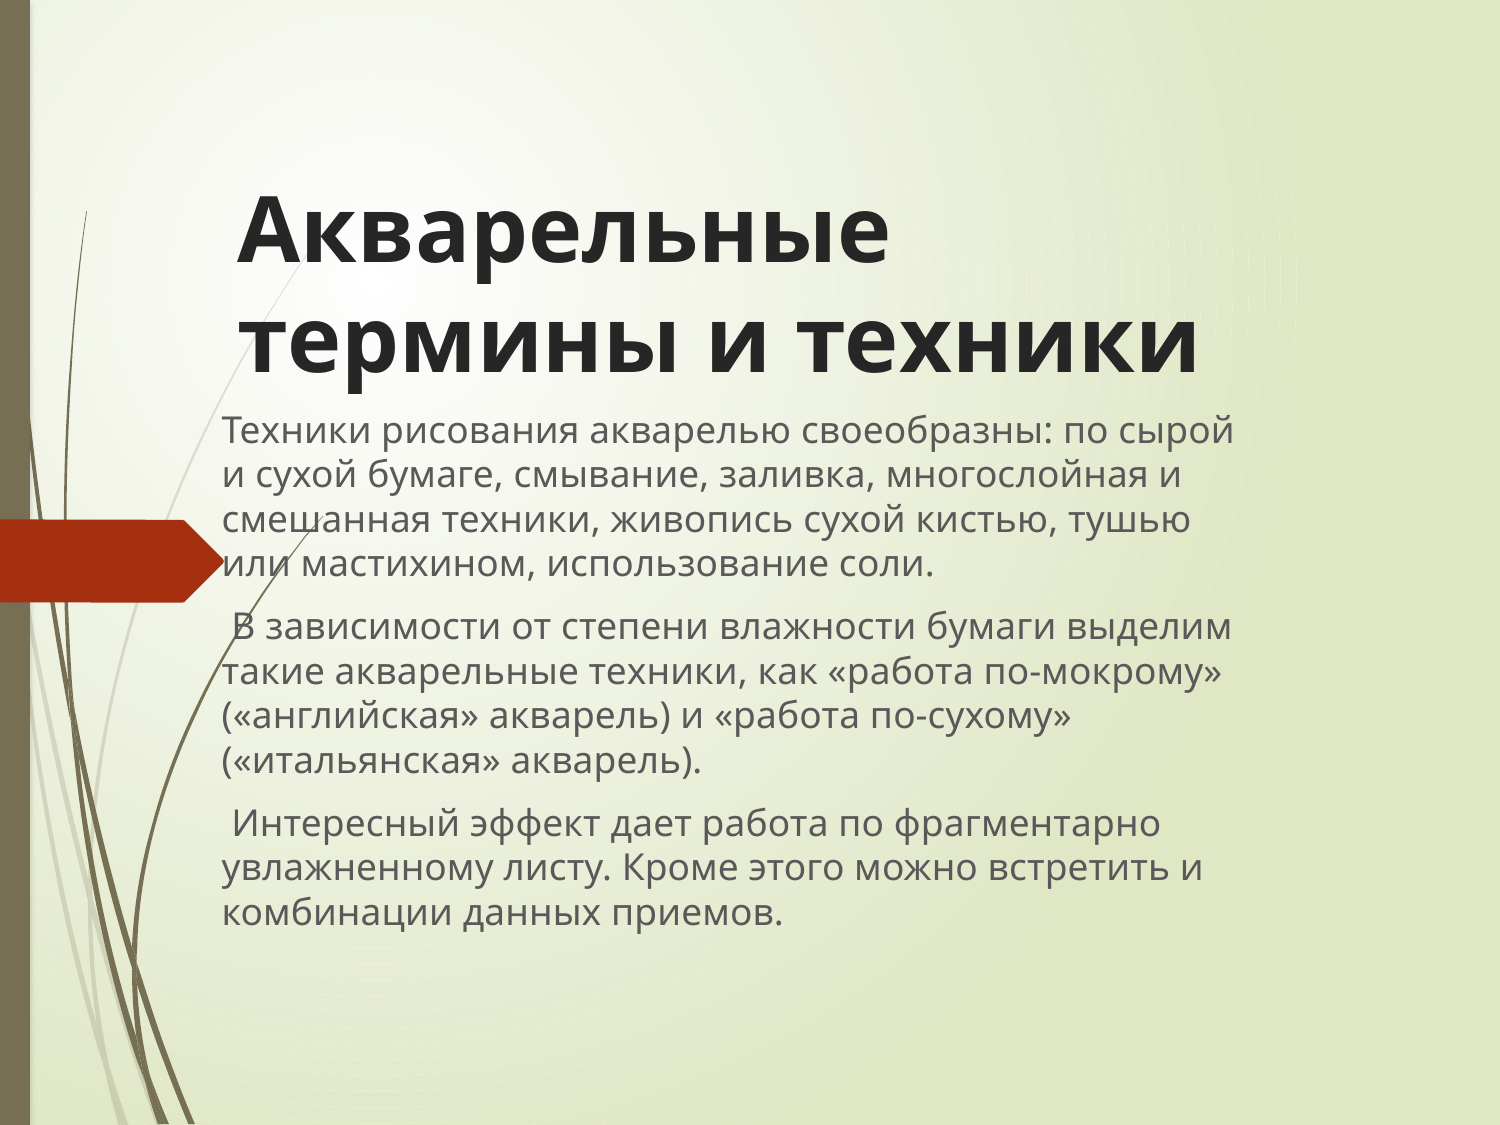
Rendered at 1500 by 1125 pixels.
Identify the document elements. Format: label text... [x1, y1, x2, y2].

list Техники рисования акварелью своеобразны: по сырой и сухой бумаге, смывание, заливка, многослойная и смешанная техники, живопись сухой кистью, тушью или мастихином, использование соли. В зависимости от степени влажности бумаги выделим такие акварельные техники, как «работа по-мокрому» («английская» акварель) и «работа по-сухому» («итальянская» акварель). Интересный эффект дает работа по фрагментарно увлажненному листу. Кроме этого можно встретить и комбинации данных приемов. [206, 398, 1278, 941]
title Акварельные термины и техники [222, 152, 1266, 398]
